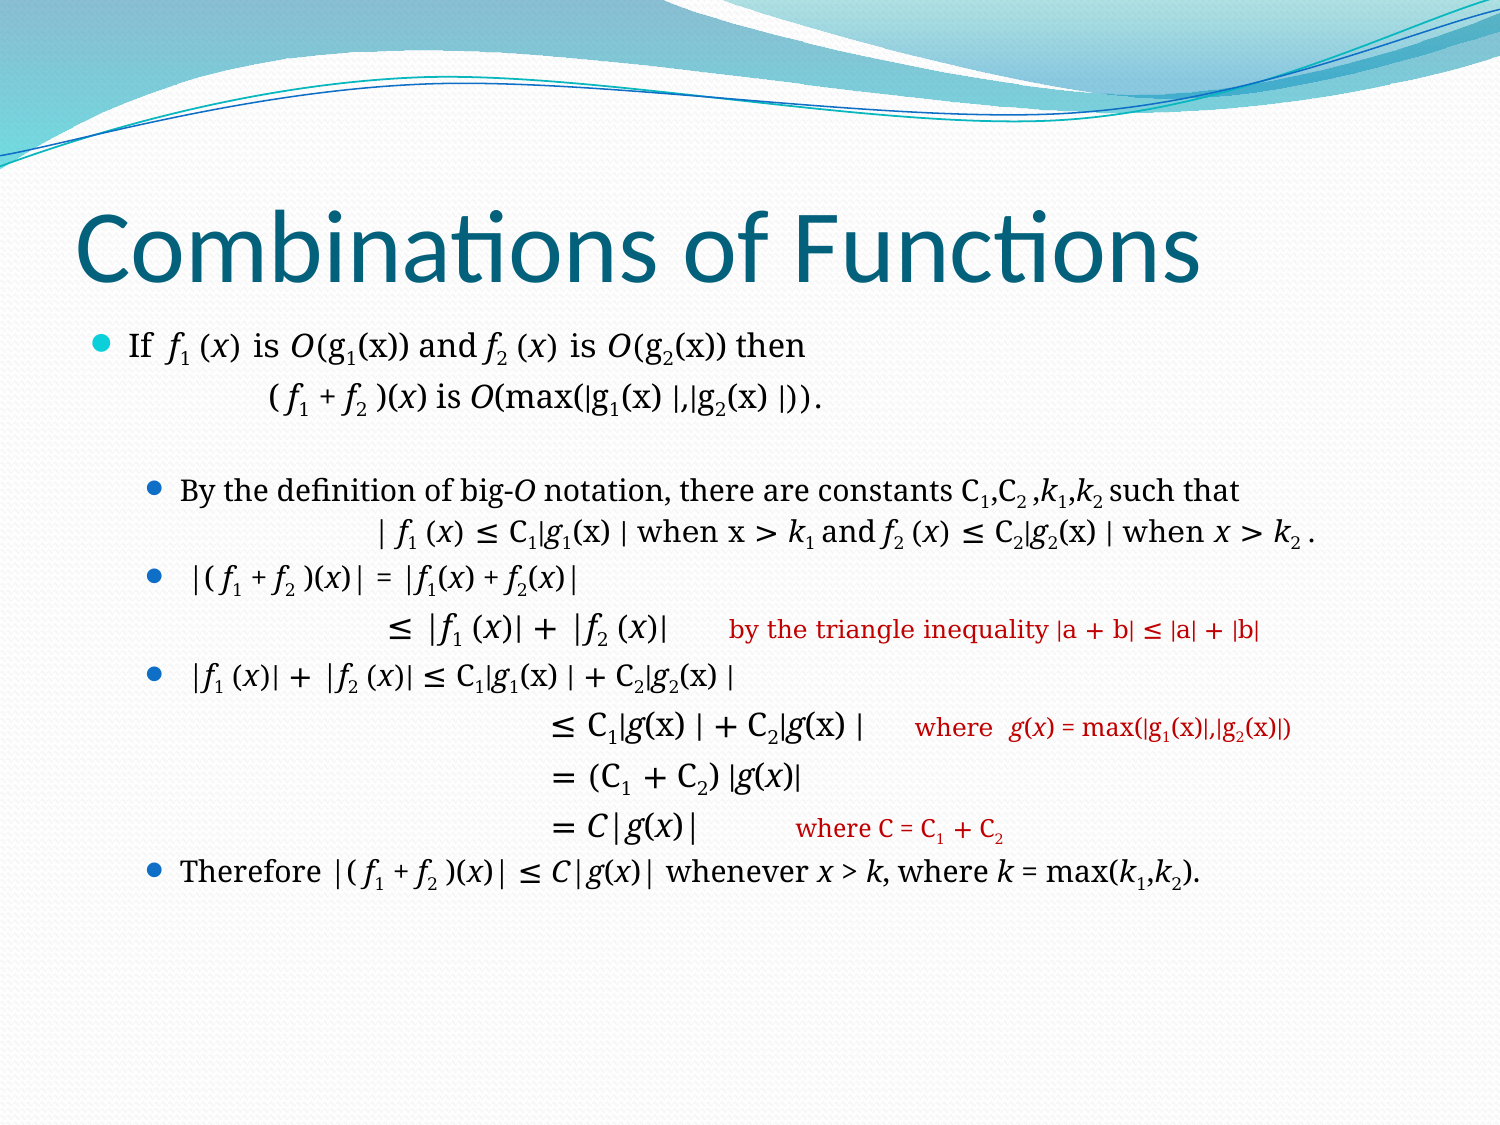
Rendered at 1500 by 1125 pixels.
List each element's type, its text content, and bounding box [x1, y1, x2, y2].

list If f1 (x) is O(g1(x)) and f2 (x) is O(g2(x)) then ( f1 + f2 )(x) is O(max(|g1(x) |,|g2(x) |)). By the definition of big-O notation, there are constants C1,C2 ,k1,k2 such that | f1 (x) ≤ C1|g1(x) | when x > k1 and f2 (x) ≤ C2|g2(x) | when x > k2 . |( f1 + f2 )(x)| = |f1(x) + f2(x)| ≤ |f1 (x)| + |f2 (x)| by the triangle inequality |a + b| ≤ |a| + |b| |f1 (x)| + |f2 (x)| ≤ C1|g1(x) | + C2|g2(x) | ≤ C1|g(x) | + C2|g(x) | where g(x) = max(|g1(x)|,|g2(x)|) = (C1 + C2) |g(x)| = C|g(x)| where C = C1 + C2 Therefore |( f1 + f2 )(x)| ≤ C|g(x)| whenever x > k, where k = max(k1,k2). [75, 317, 1425, 1038]
title Combinations of Functions [75, 115, 1425, 303]
